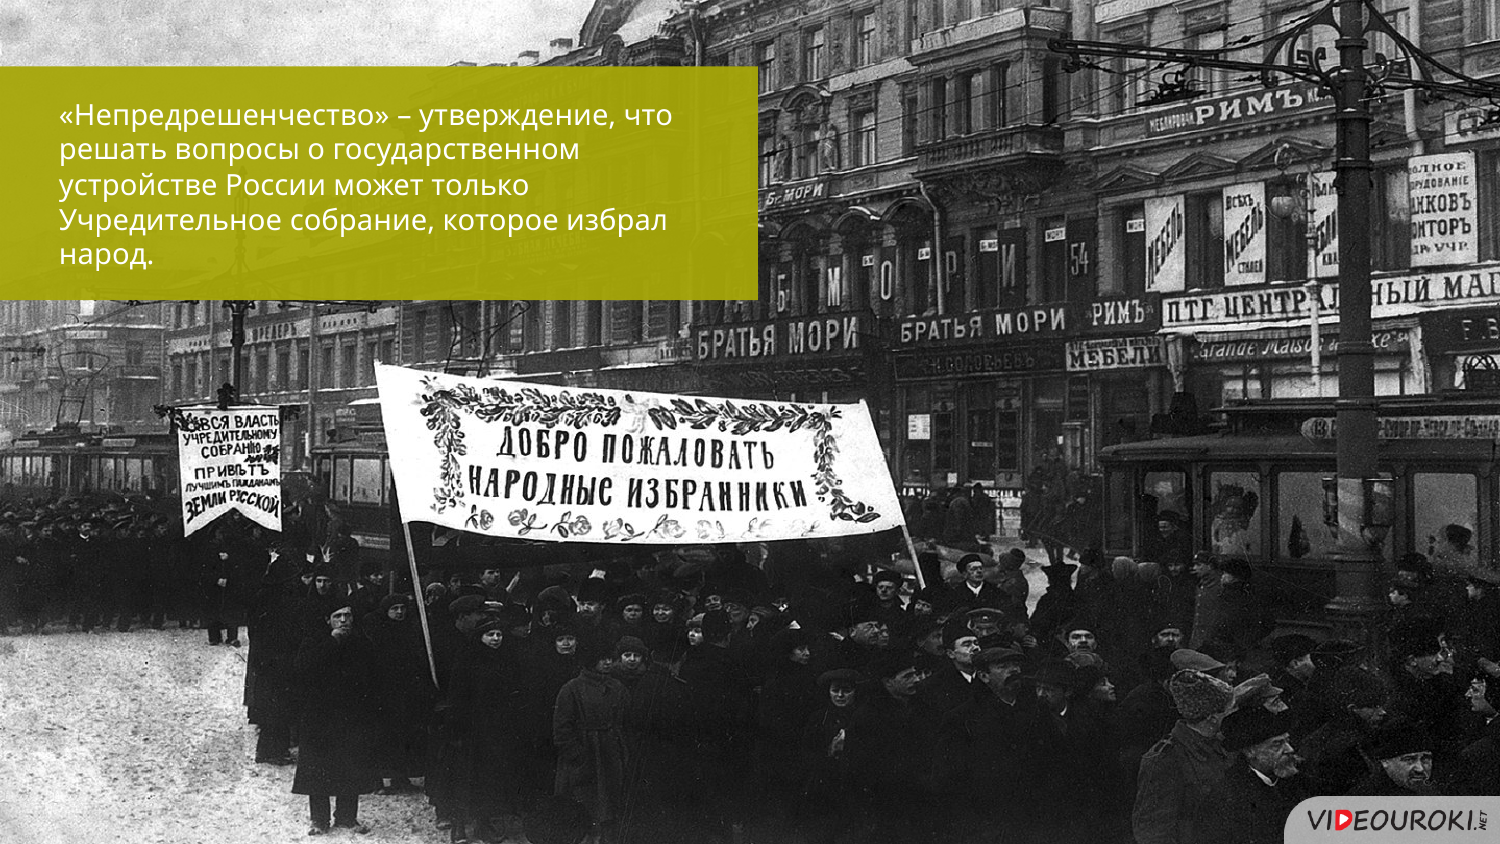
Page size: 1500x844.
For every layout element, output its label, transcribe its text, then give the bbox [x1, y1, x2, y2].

picture [0, 0, 1500, 844]
text_box «Непредрешенчество» – утверждение, что решать вопросы о государственном устройстве России может только Учредительное собрание, которое избрал народ. [0, 66, 758, 301]
